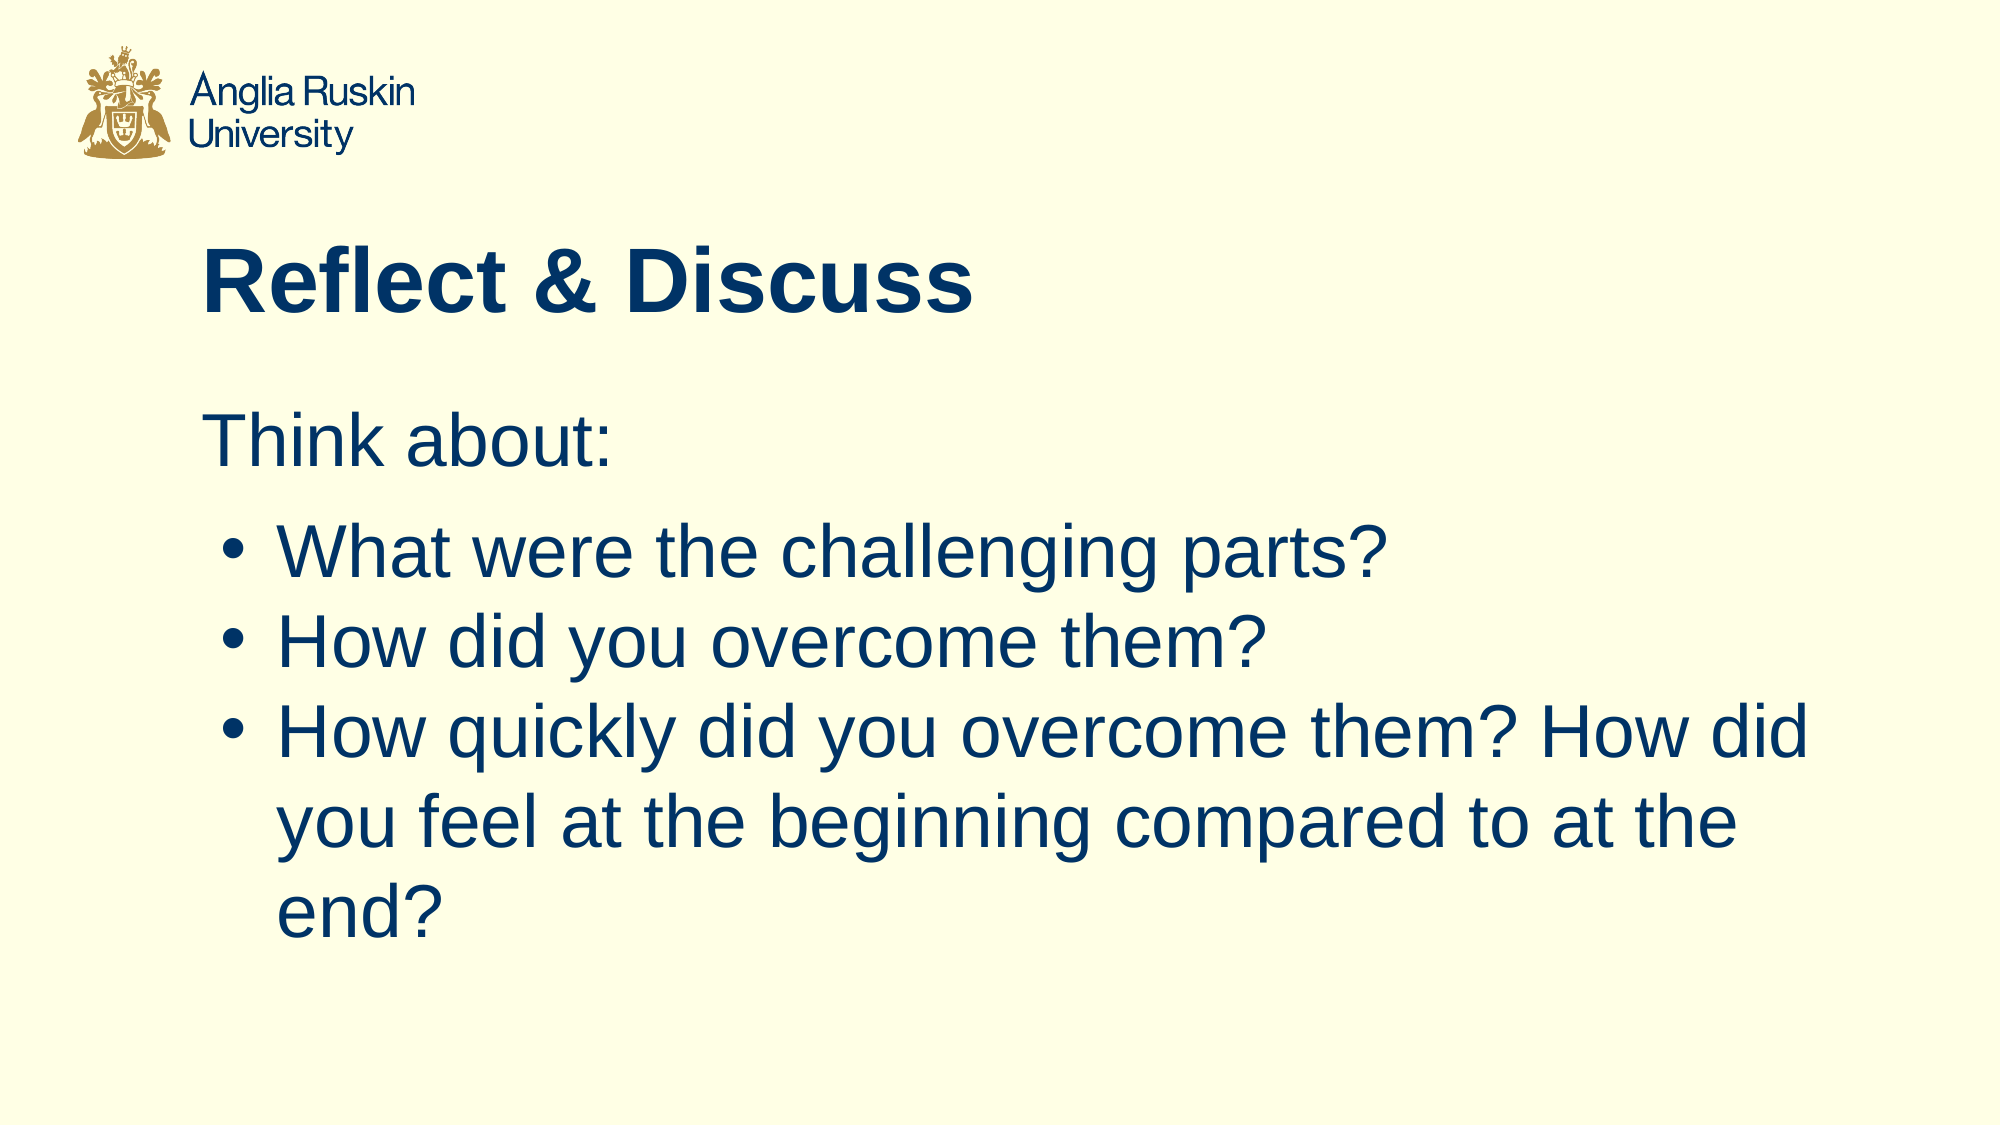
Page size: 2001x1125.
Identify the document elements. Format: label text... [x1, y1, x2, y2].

title Reflect & Discuss [186, 203, 1863, 362]
picture [78, 46, 414, 159]
list Think about: What were the challenging parts? How did you overcome them? How quickly did you overcome them? How did you feel at the beginning compared to at the end? [186, 383, 1863, 984]
